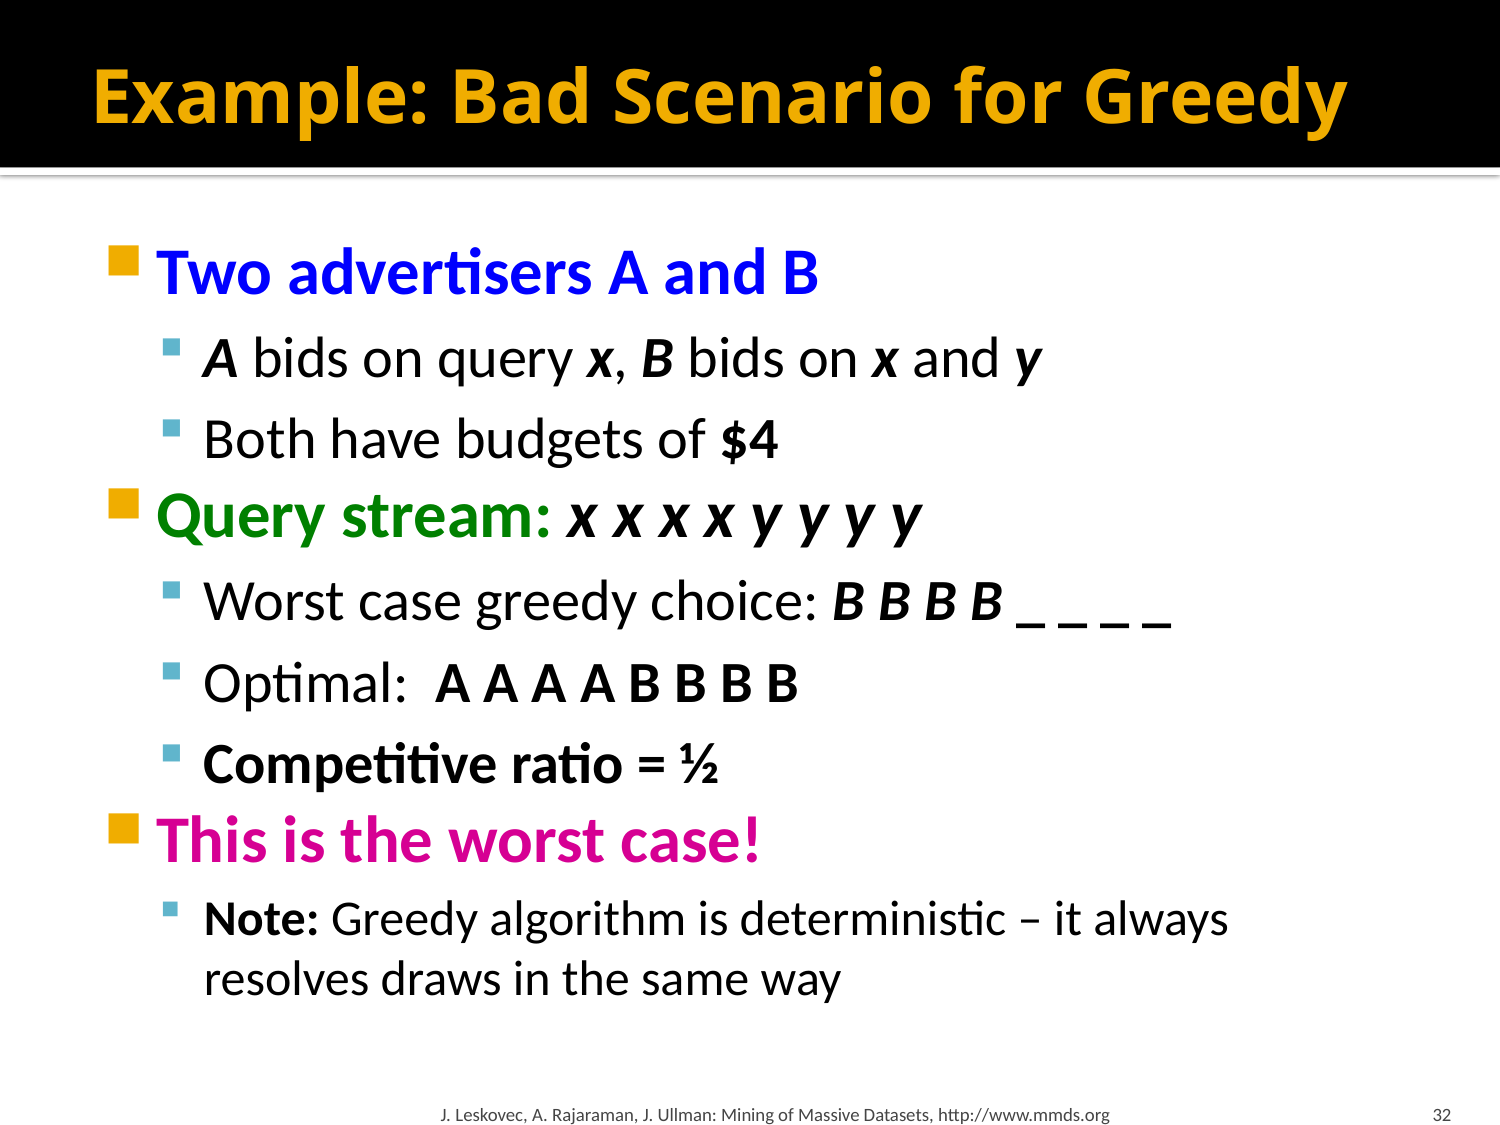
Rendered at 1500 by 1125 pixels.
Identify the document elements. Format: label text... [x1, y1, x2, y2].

footer J. Leskovec, A. Rajaraman, J. Ullman: Mining of Massive Datasets, http://www.mmds.org [433, 1080, 1337, 1125]
list Two advertisers A and B A bids on query x, B bids on x and y Both have budgets of $4 Query stream: x x x x y y y y Worst case greedy choice: B B B B _ _ _ _ Optimal: A A A A B B B B Competitive ratio = ½ This is the worst case! Note: Greedy algorithm is deterministic – it always resolves draws in the same way [75, 212, 1425, 1075]
title Example: Bad Scenario for Greedy [75, 12, 1425, 175]
slide_number 32 [1345, 1080, 1467, 1125]
